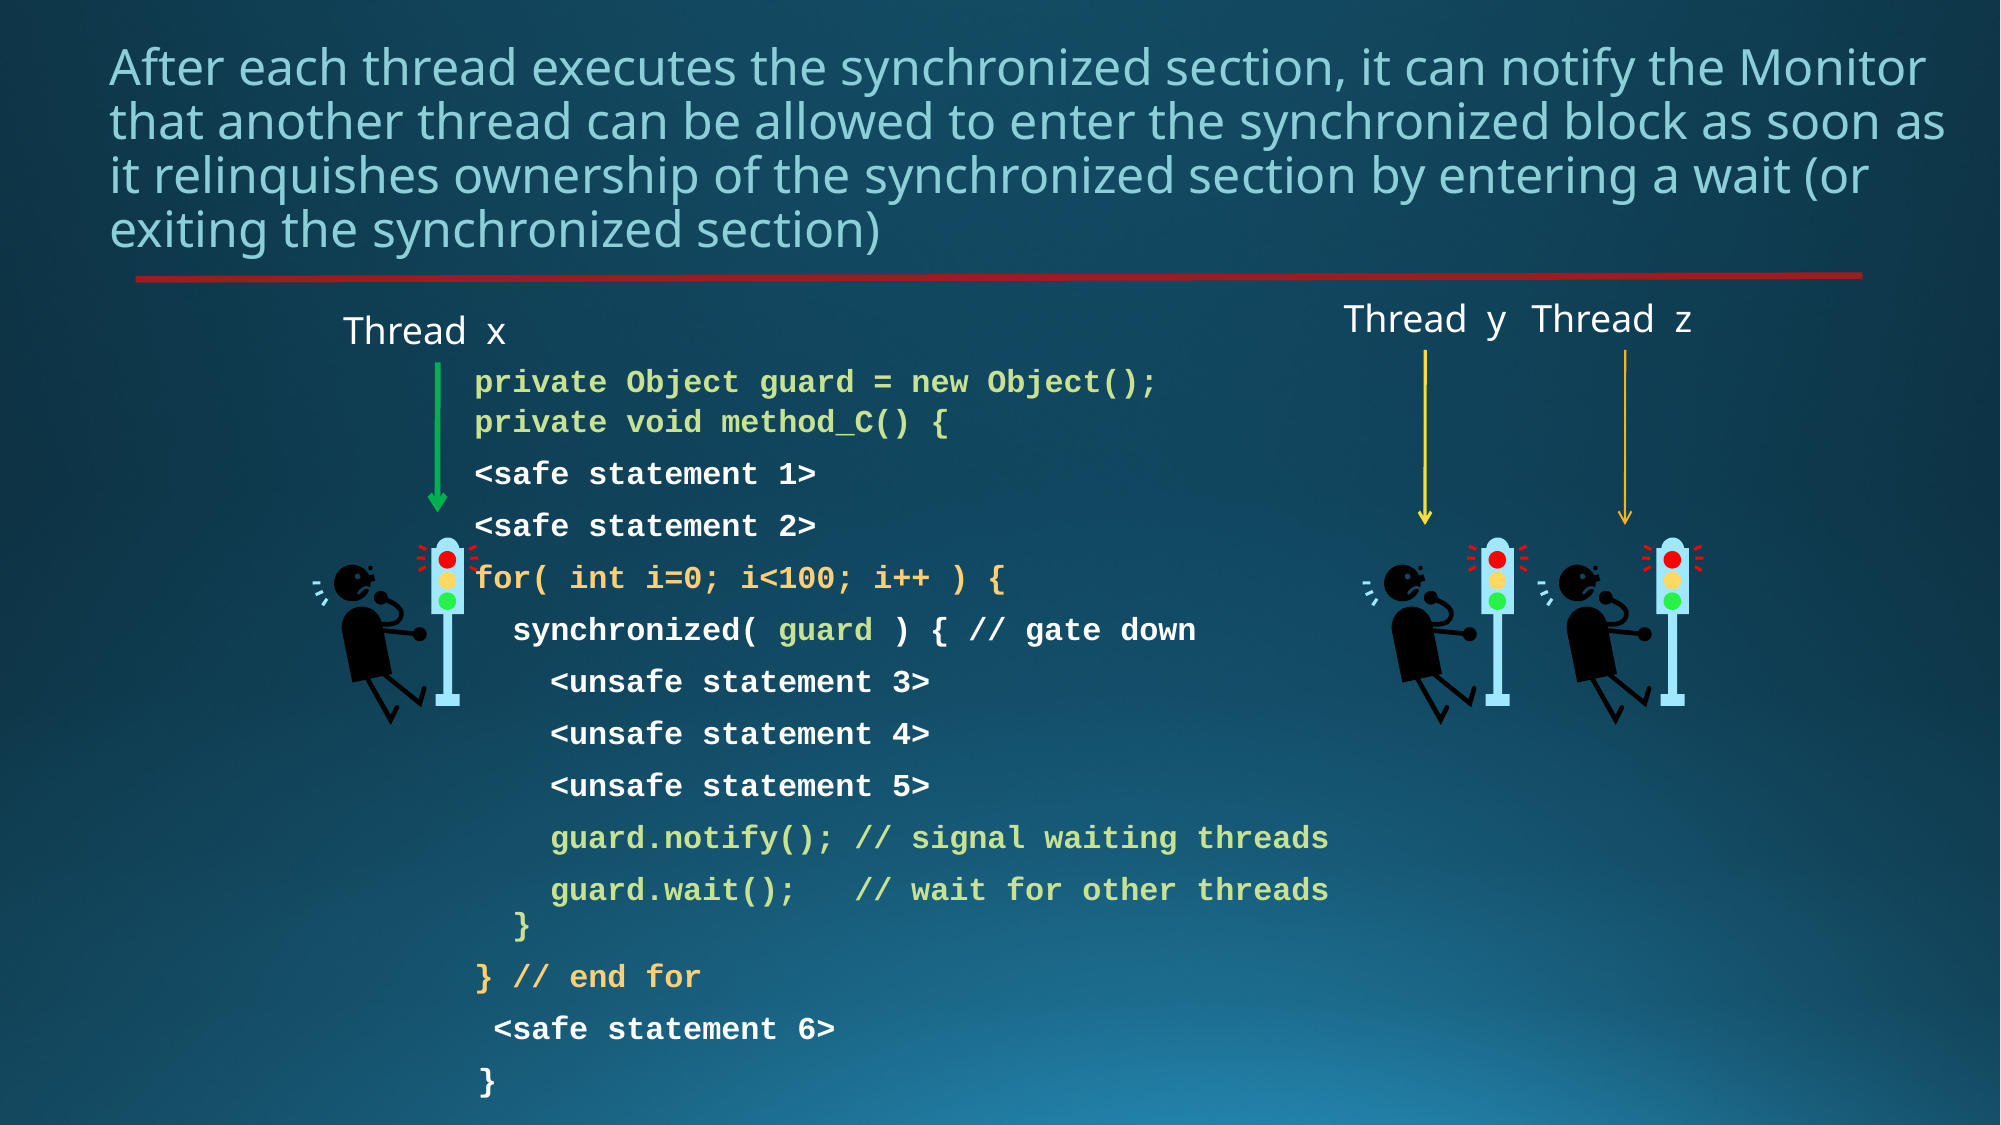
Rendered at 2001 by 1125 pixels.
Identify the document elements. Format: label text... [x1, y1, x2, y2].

title After each thread executes the synchronized section, it can notify the Monitor that another thread can be allowed to enter the synchronized block as soon as it relinquishes ownership of the synchronized section by entering a wait (or exiting the synchronized section) [94, 59, 2000, 241]
text_box Thread z [1516, 287, 1708, 348]
text_box Thread x [328, 299, 522, 360]
picture [0, 0, 2001, 1125]
text_box Thread y [1329, 287, 1516, 348]
list private Object guard = new Object(); private void method_C() { <safe statement 1> <safe statement 2> for( int i=0; i<100; i++ ) { synchronized( guard ) { // gate down <unsafe statement 3> <unsafe statement 4> <unsafe statement 5> guard.notify(); // signal waiting threads guard.wait(); // wait for other threads } } // end for <safe statement 6> } [424, 336, 1613, 1114]
